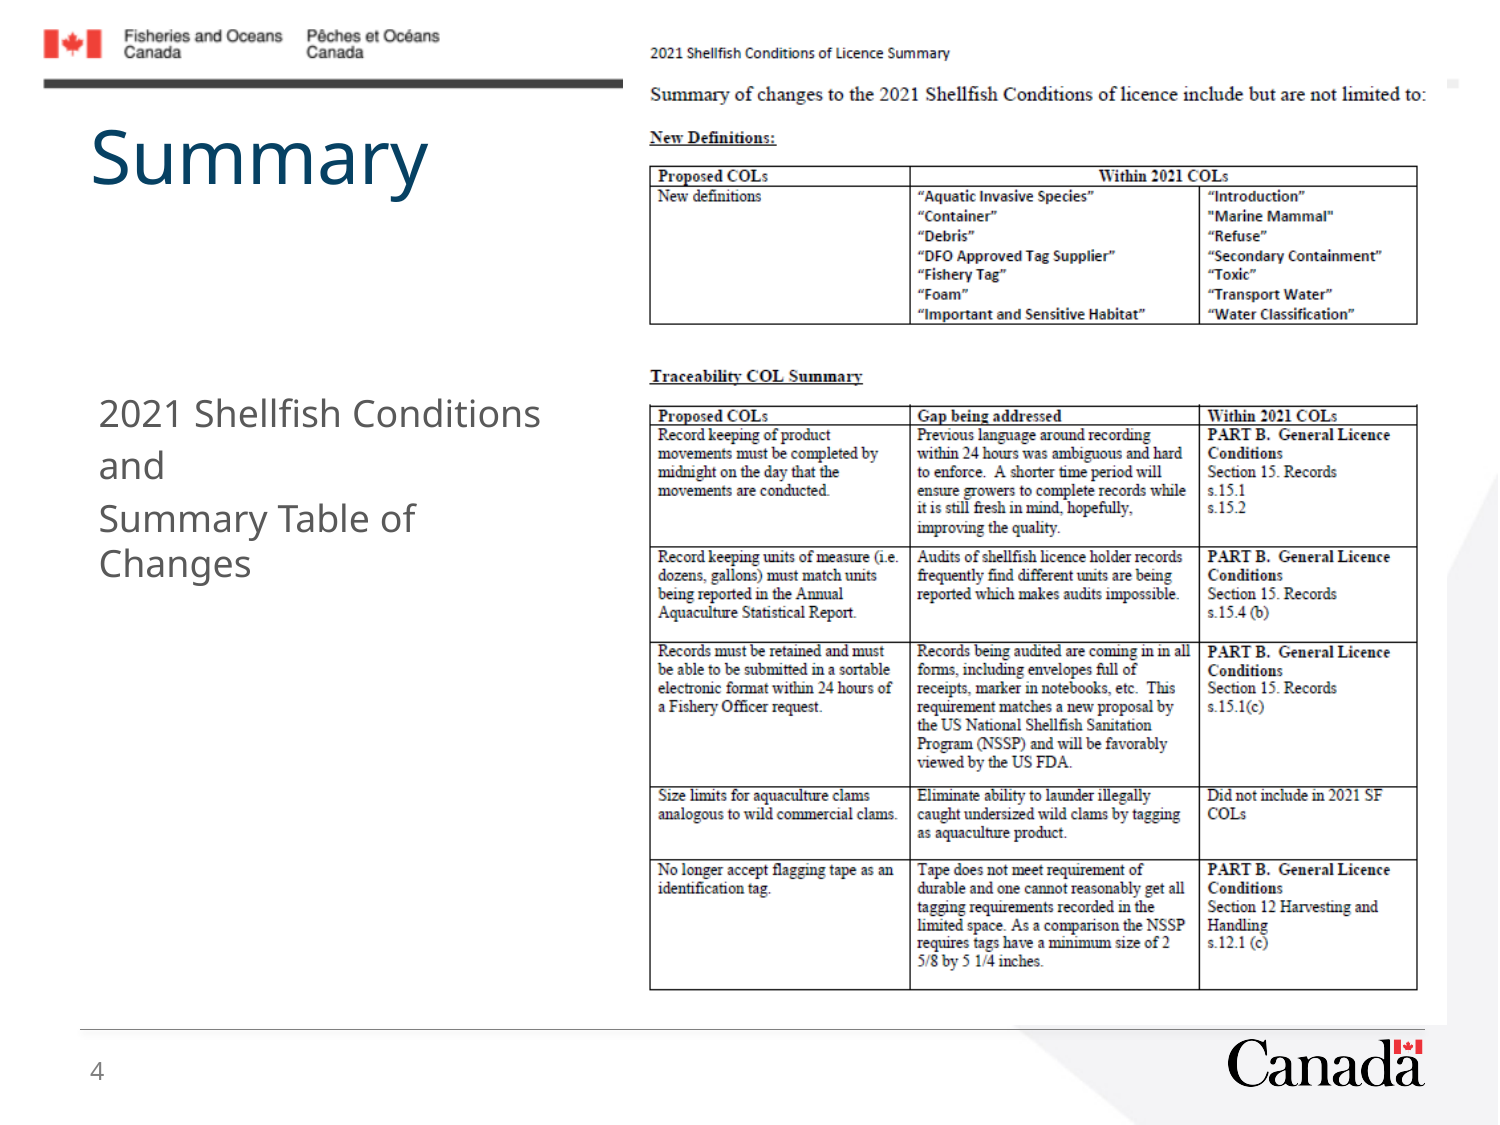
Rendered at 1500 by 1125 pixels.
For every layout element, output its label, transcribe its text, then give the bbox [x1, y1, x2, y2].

slide_number 4 [75, 1042, 237, 1103]
list 2021 Shellfish Conditions and Summary Table of Changes [45, 382, 588, 764]
title Summary [75, 112, 618, 207]
picture [29, 15, 1500, 1125]
